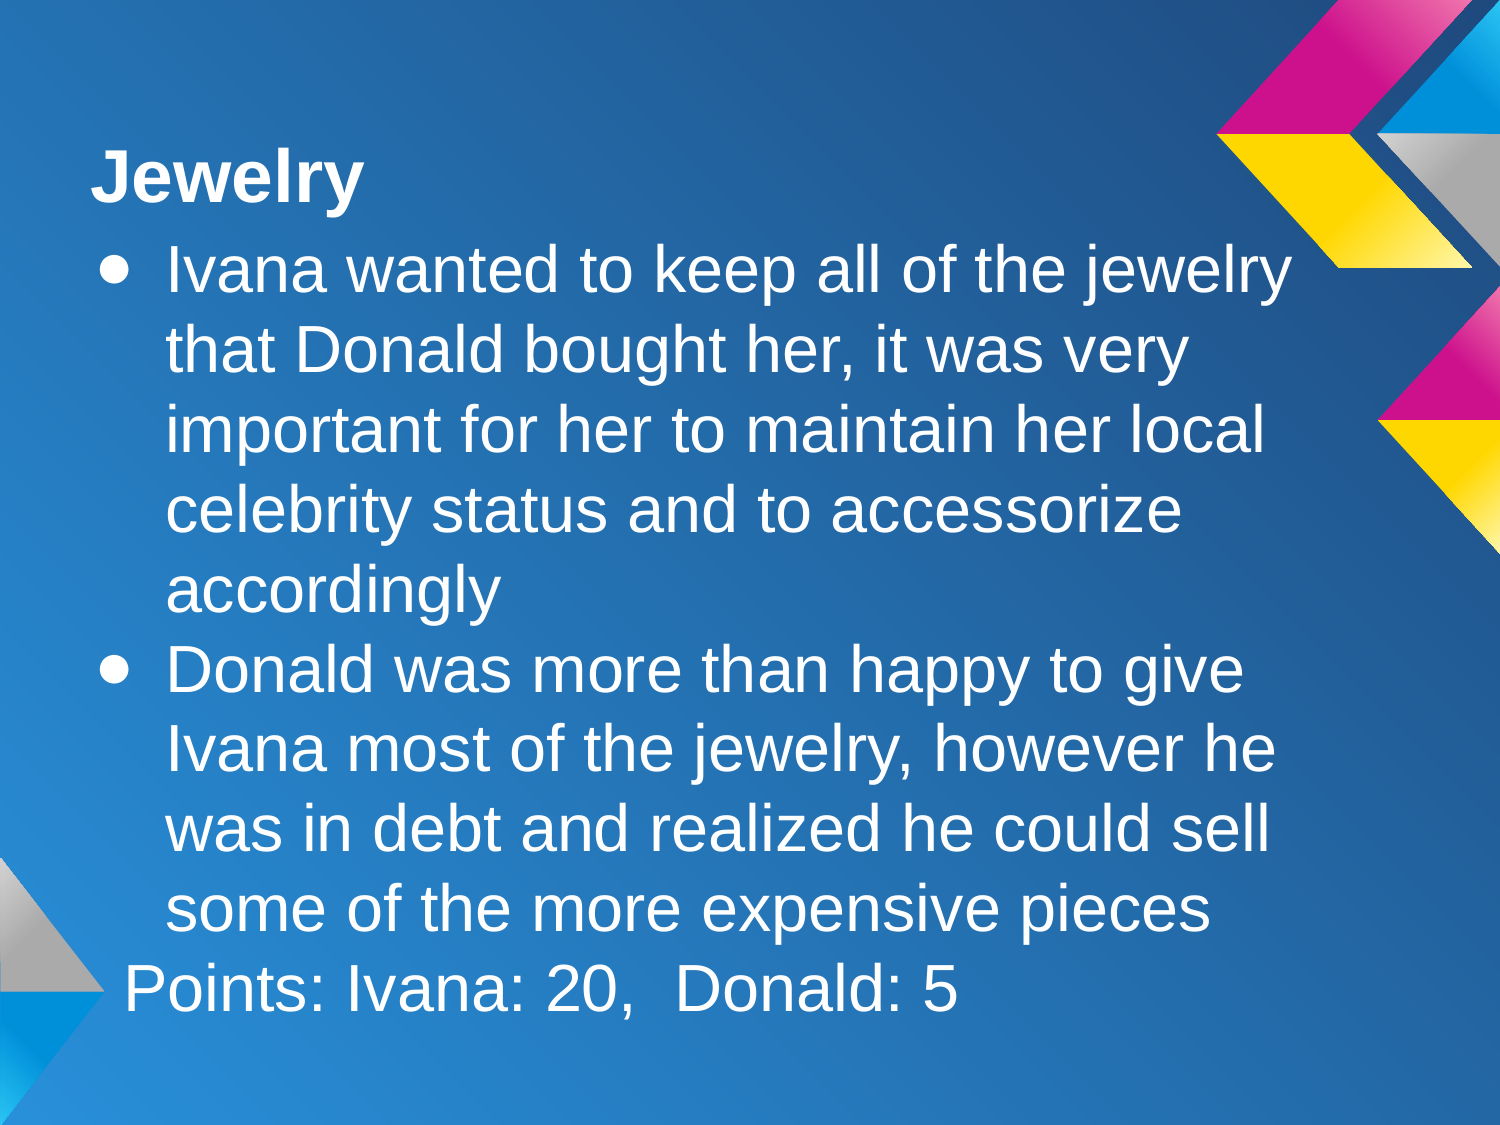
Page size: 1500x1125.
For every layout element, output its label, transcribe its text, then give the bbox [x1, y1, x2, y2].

list Ivana wanted to keep all of the jewelry that Donald bought her, it was very important for her to maintain her local celebrity status and to accessorize accordingly Donald was more than happy to give Ivana most of the jewelry, however he was in debt and realized he could sell some of the more expensive pieces Points: Ivana: 20, Donald: 5 [75, 210, 1425, 1057]
title Jewelry [75, 45, 1204, 210]
